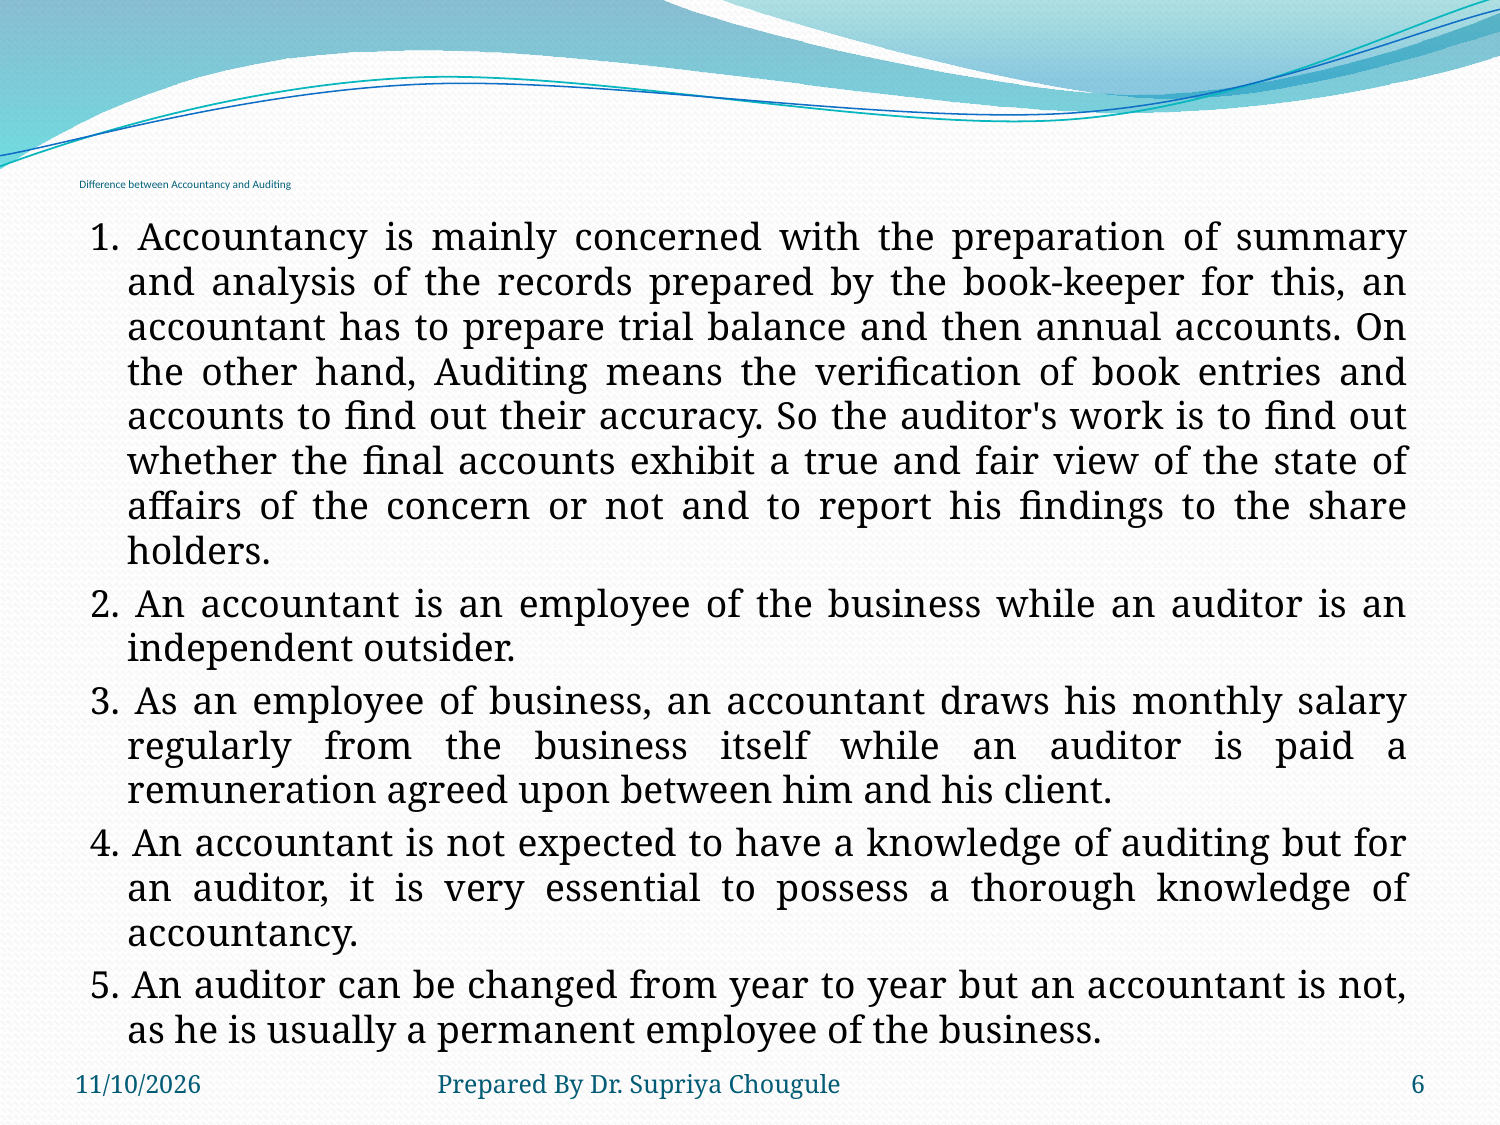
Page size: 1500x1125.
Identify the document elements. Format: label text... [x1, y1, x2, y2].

title Difference between Accountancy and Auditing [79, 90, 1445, 191]
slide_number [75, 1042, 425, 1103]
slide_number 6 [1299, 1042, 1425, 1103]
list 1. Accountancy is mainly concerned with the preparation of summary and analysis of the records prepared by the book-keeper for this, an accountant has to prepare trial balance and then annual accounts. On the other hand, Auditing means the verification of book entries and accounts to find out their accuracy. So the auditor's work is to find out whether the final accounts exhibit a true and fair view of the state of affairs of the concern or not and to report his findings to the share holders. 2. An accountant is an employee of the business while an auditor is an independent outsider. 3. As an employee of business, an accountant draws his monthly salary regularly from the business itself while an auditor is paid a remuneration agreed upon between him and his client. 4. An accountant is not expected to have a knowledge of auditing but for an auditor, it is very essential to possess a thorough knowledge of accountancy. 5. An auditor can be changed from year to year but an accountant is not, as he is usually a permanent employee of the business. [75, 205, 1425, 1070]
footer Prepared By Dr. Supriya Chougule [437, 1042, 988, 1103]
